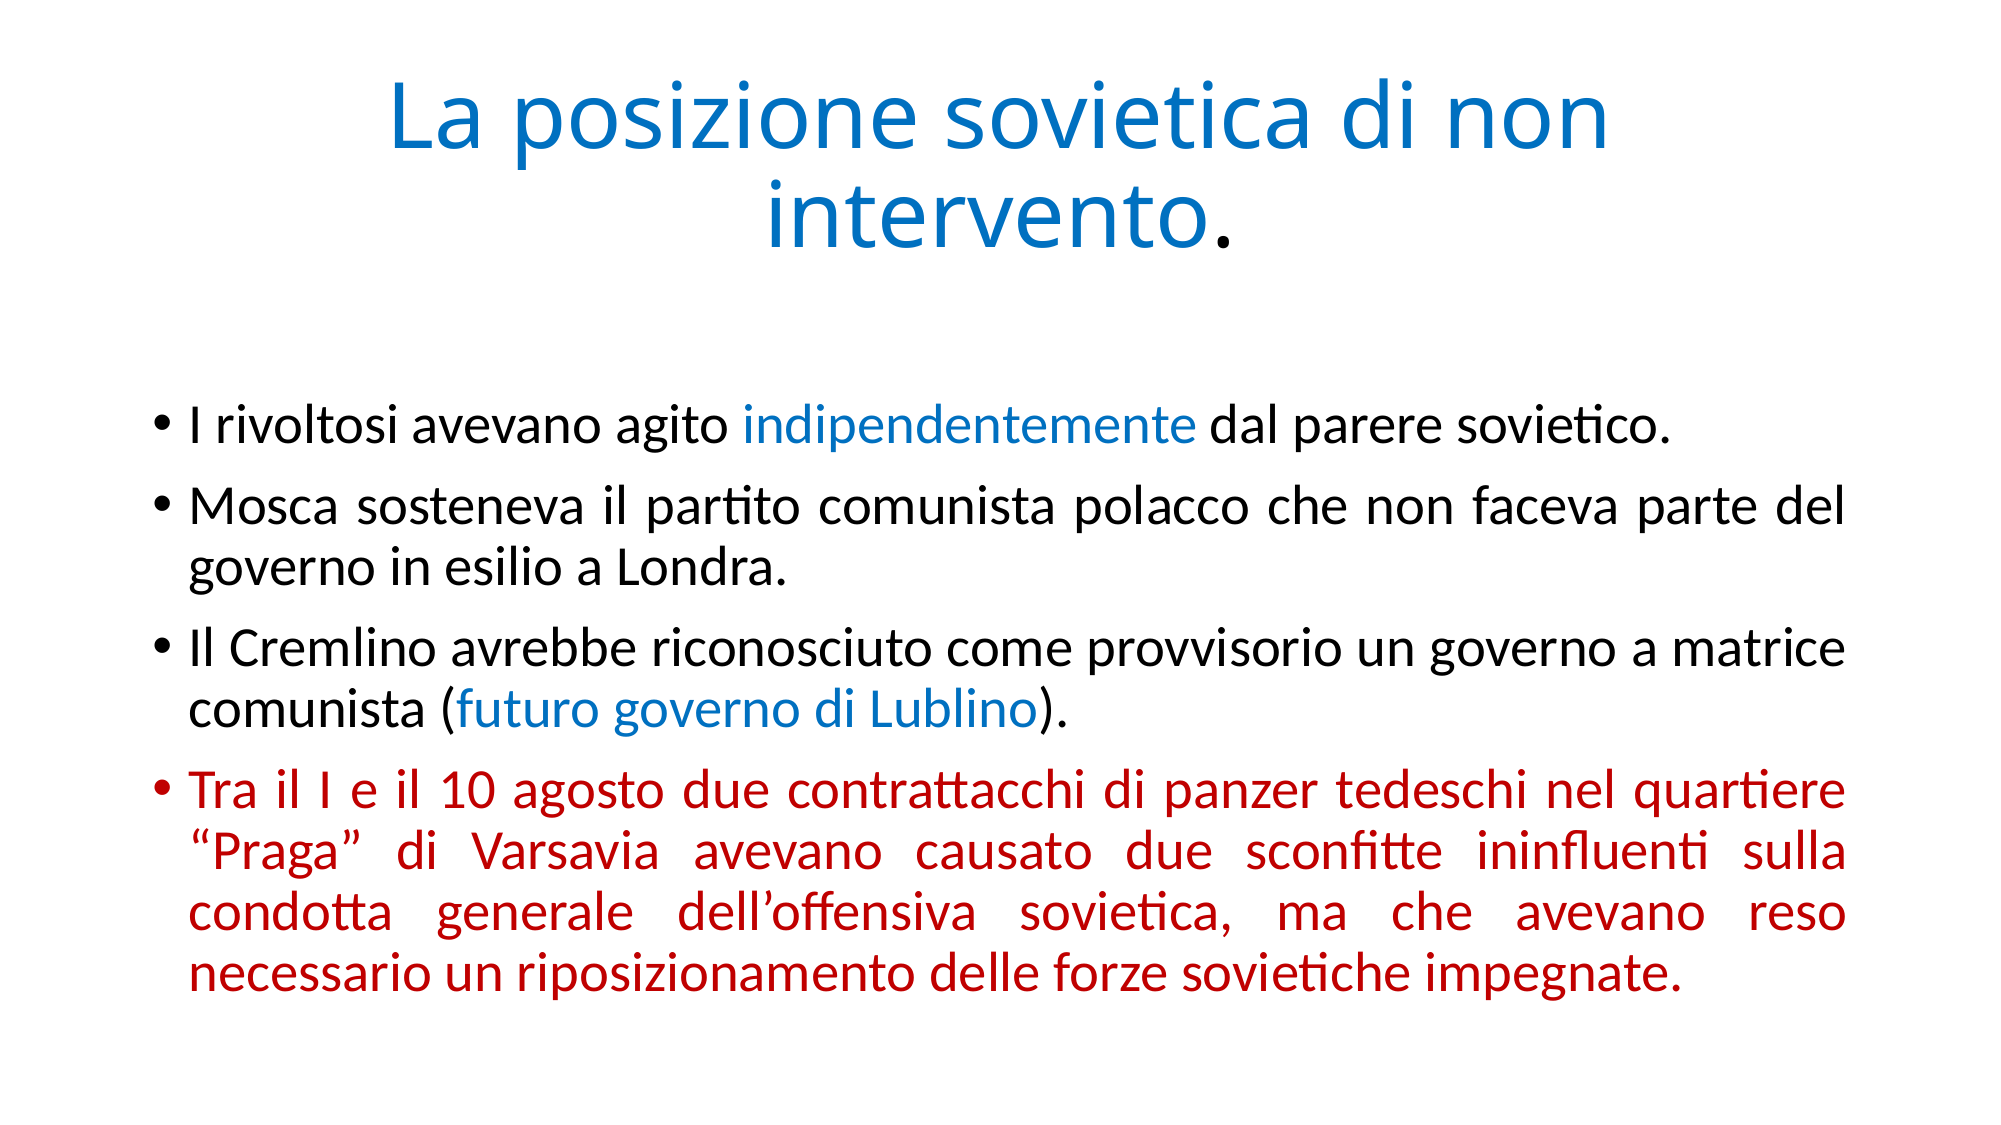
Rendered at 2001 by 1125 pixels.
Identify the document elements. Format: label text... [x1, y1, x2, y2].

list I rivoltosi avevano agito indipendentemente dal parere sovietico. Mosca sosteneva il partito comunista polacco che non faceva parte del governo in esilio a Londra. Il Cremlino avrebbe riconosciuto come provvisorio un governo a matrice comunista (futuro governo di Lublino). Tra il I e il 10 agosto due contrattacchi di panzer tedeschi nel quartiere “Praga” di Varsavia avevano causato due sconfitte ininfluenti sulla condotta generale dell’offensiva sovietica, ma che avevano reso necessario un riposizionamento delle forze sovietiche impegnate. [137, 299, 1863, 1014]
title La posizione sovietica di non intervento. [137, 59, 1863, 278]
